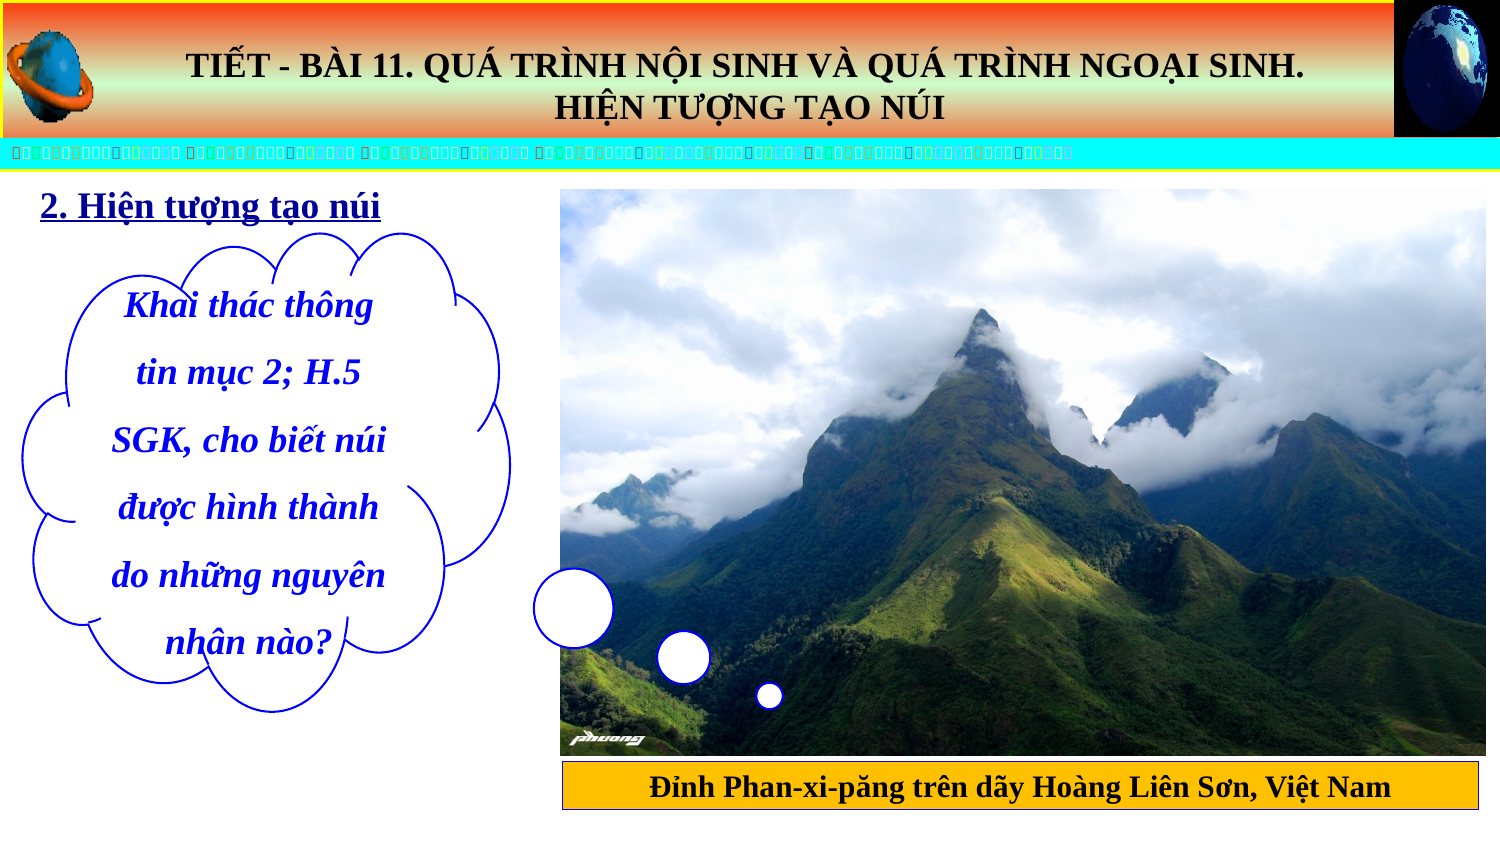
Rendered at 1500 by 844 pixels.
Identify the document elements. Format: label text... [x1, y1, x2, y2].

text_box     [0, 137, 1500, 169]
text_box Khai thác thông tin mục 2; H.5 SGK, cho biết núi được hình thành do những nguyên nhân nào? [21, 232, 512, 713]
text_box TIẾT - BÀI 11. QUÁ TRÌNH NỘI SINH VÀ QUÁ TRÌNH NGOẠI SINH. HIỆN TƯỢNG TẠO NÚI [101, 0, 1394, 137]
title 2. Hiện tượng tạo núi [19, 169, 620, 263]
picture [0, 0, 101, 152]
picture [560, 189, 1486, 756]
text_box Đỉnh Phan-xi-păng trên dãy Hoàng Liên Sơn, Việt Nam [562, 761, 1479, 810]
text_box Khai thác thông tin mục 2; H.5 SGK, cho biết núi được hình thành do những nguyên nhân nào? [532, 569, 560, 647]
picture [1394, 0, 1500, 137]
